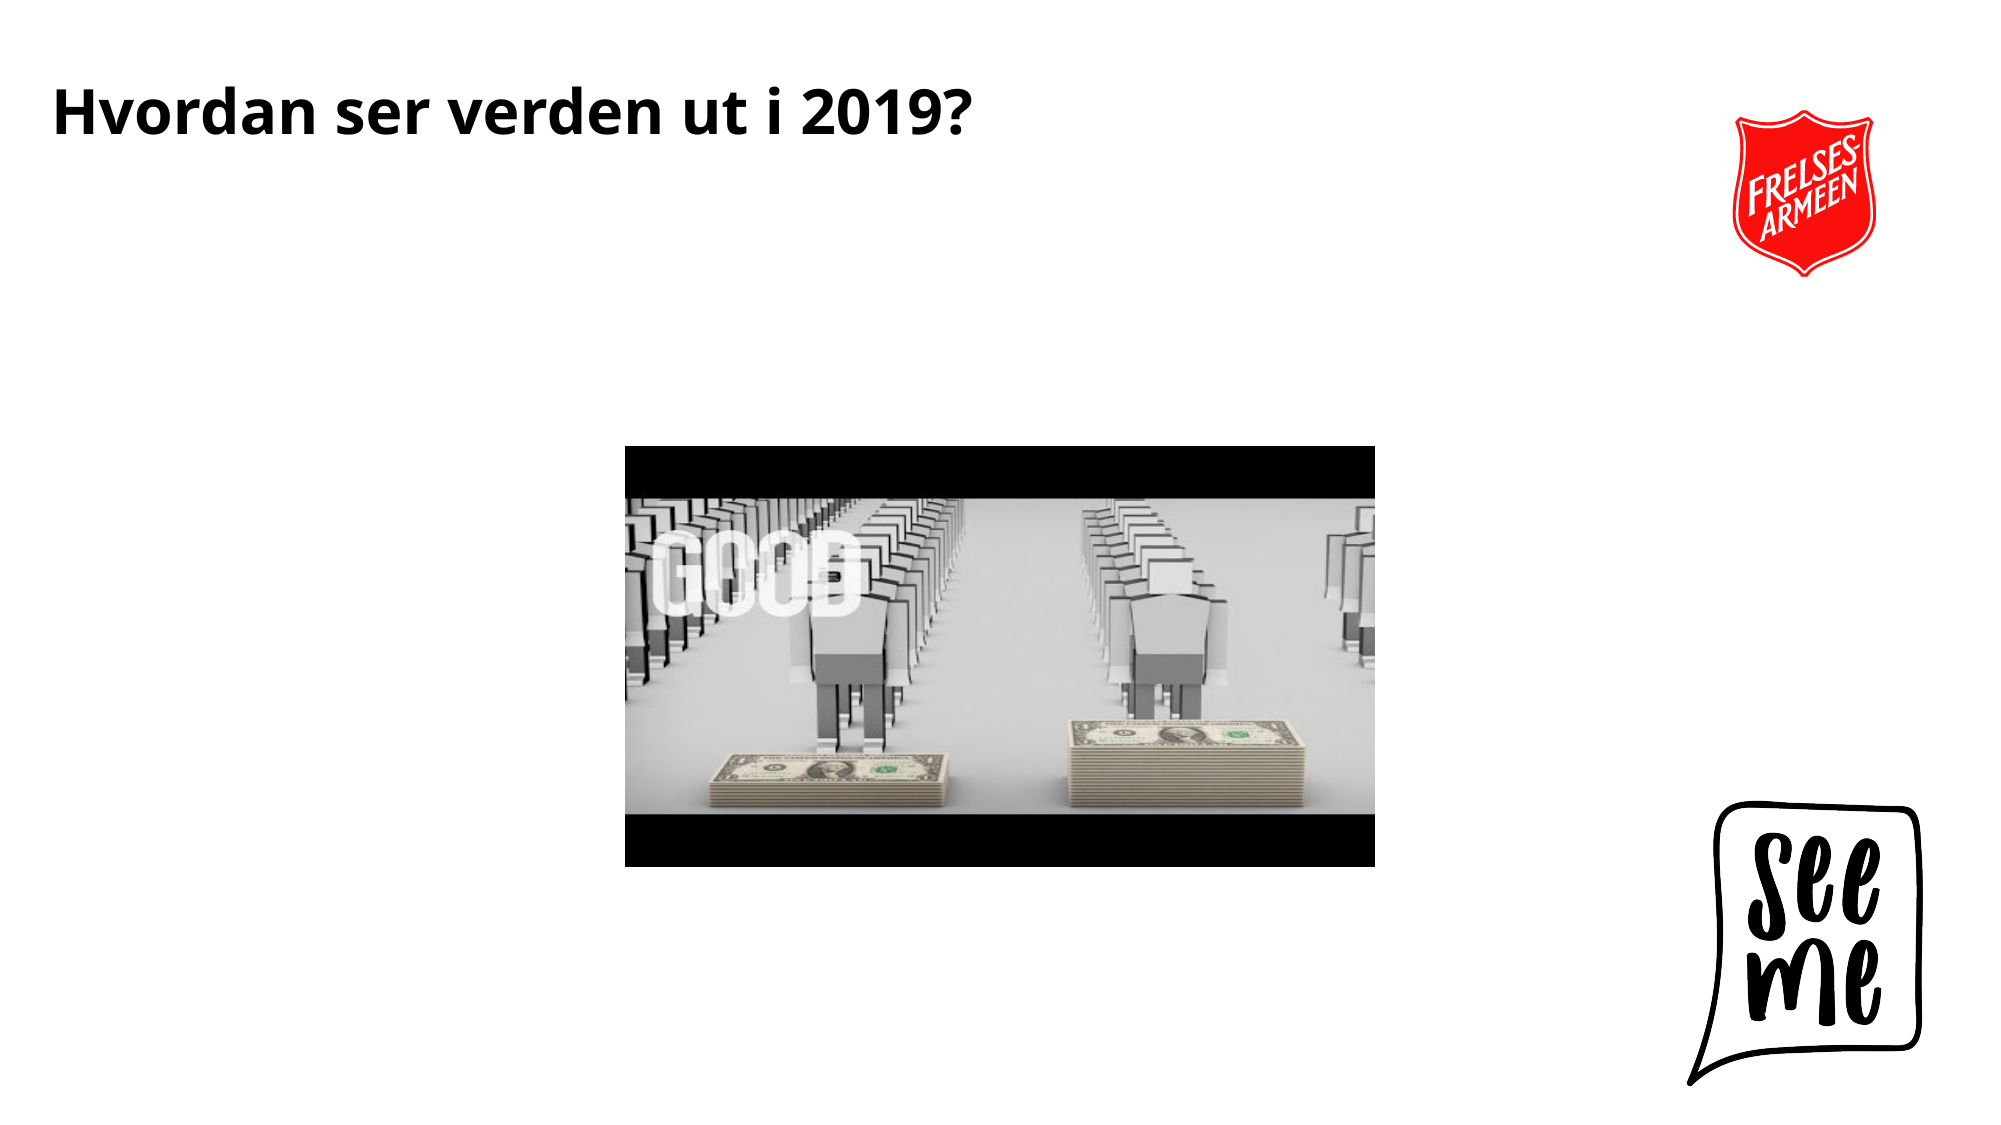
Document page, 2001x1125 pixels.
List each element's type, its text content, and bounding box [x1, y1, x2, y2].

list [624, 445, 1375, 868]
picture [1667, 91, 1943, 277]
picture [1579, 695, 2000, 1125]
title Hvordan ser verden ut i 2019? [36, 5, 1762, 223]
